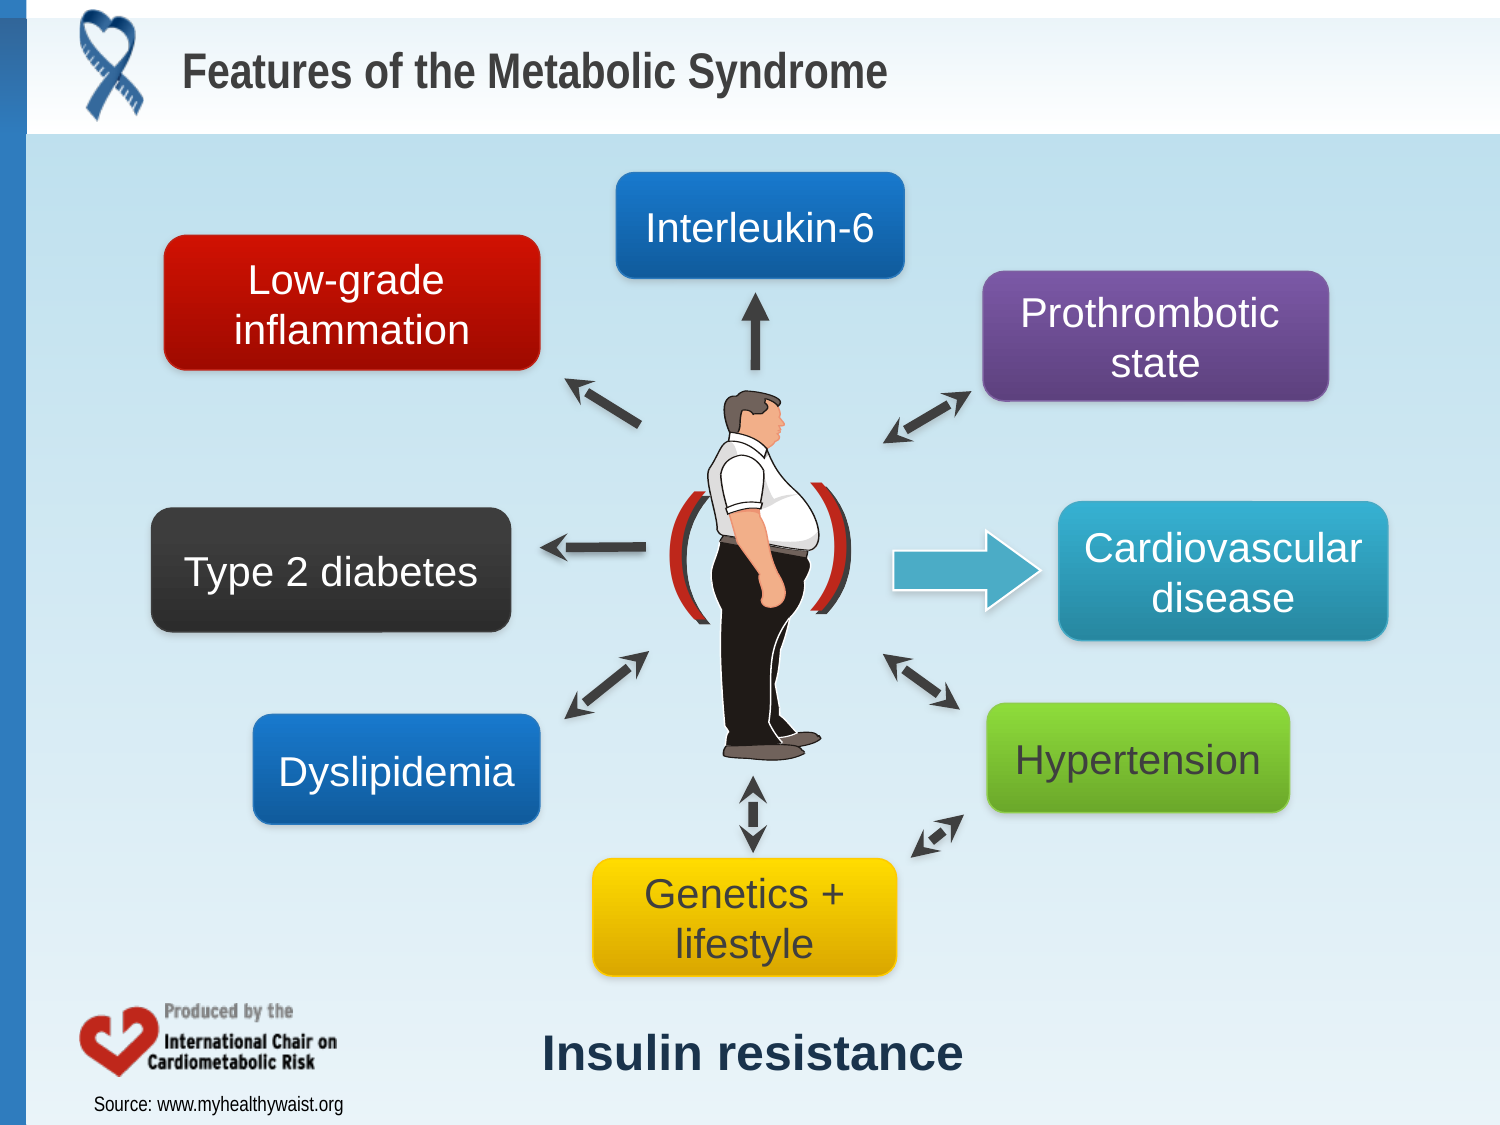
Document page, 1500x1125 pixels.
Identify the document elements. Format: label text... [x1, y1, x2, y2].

picture [79, 9, 144, 122]
title Features of the Metabolic Syndrome [167, 30, 1429, 107]
picture [79, 1003, 151, 1077]
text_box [151, 172, 1388, 1089]
